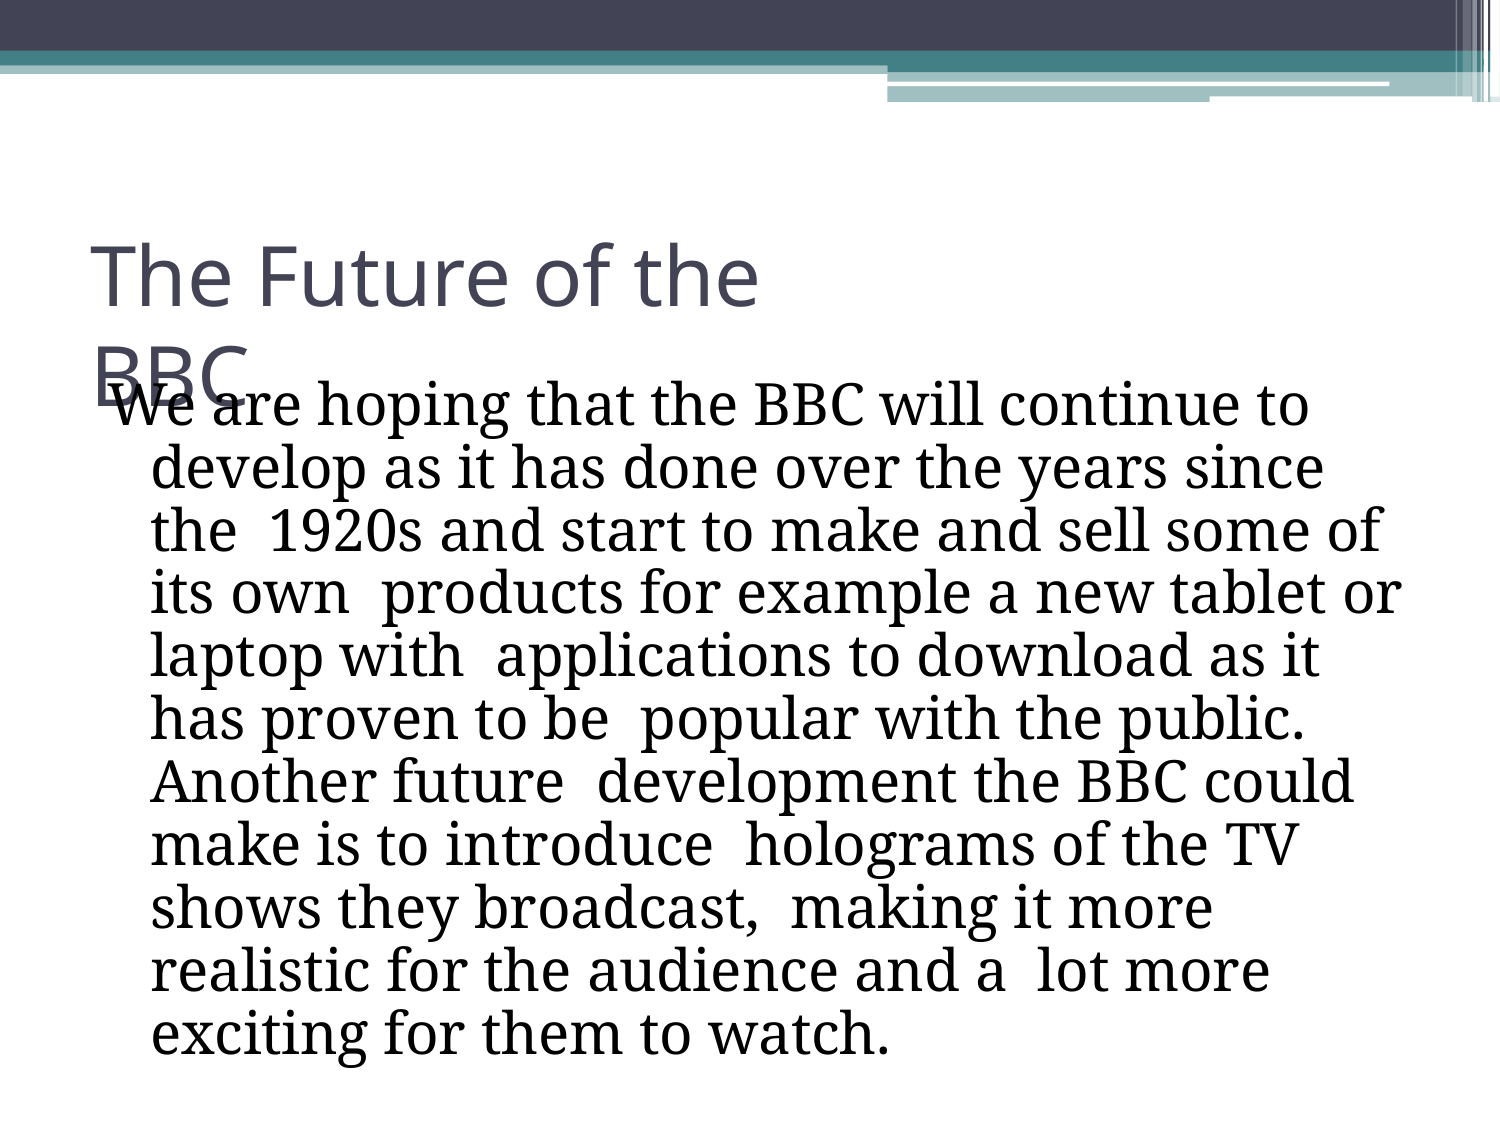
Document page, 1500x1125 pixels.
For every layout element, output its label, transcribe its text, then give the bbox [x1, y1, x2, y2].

title The Future of the BBC [87, 220, 922, 423]
list We are hoping that the BBC will continue to develop as it has done over the years since the 1920s and start to make and sell some of its own products for example a new tablet or laptop with applications to download as it has proven to be popular with the public. Another future development the BBC could make is to introduce holograms of the TV shows they broadcast, making it more realistic for the audience and a lot more exciting for them to watch. [92, 365, 1408, 1068]
